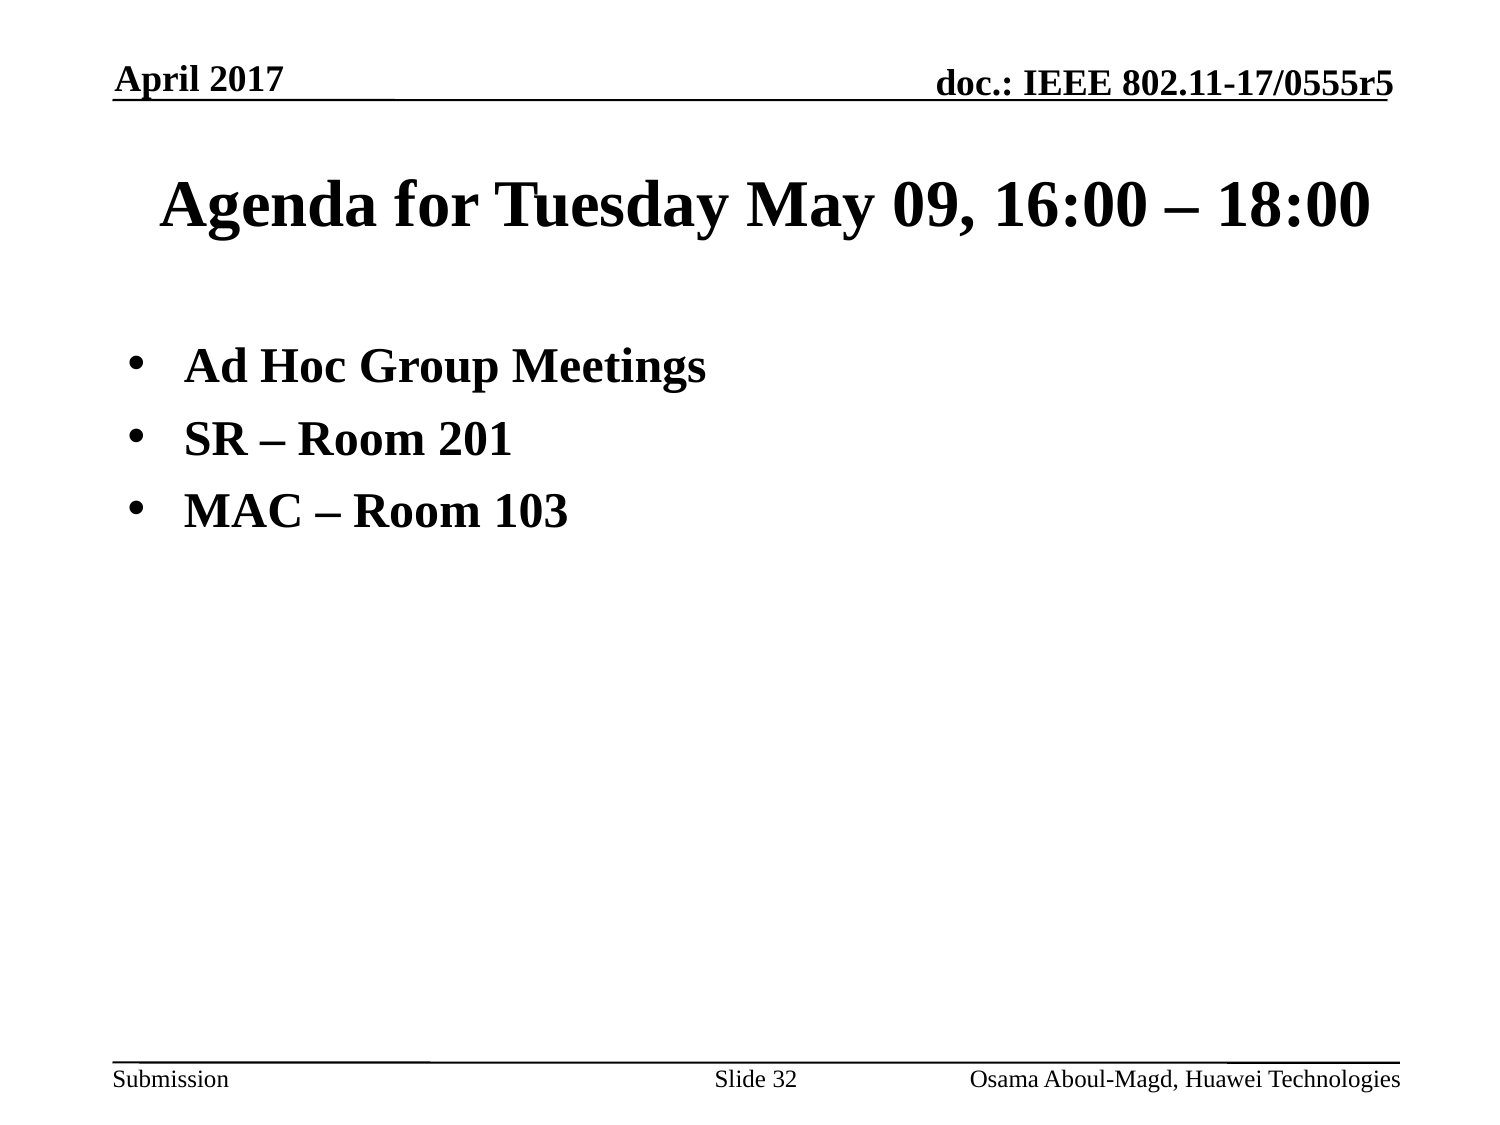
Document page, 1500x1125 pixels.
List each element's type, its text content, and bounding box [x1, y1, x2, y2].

slide_number Slide 32 [712, 1061, 800, 1123]
list Ad Hoc Group Meetings SR – Room 201 MAC – Room 103 [112, 324, 1388, 1000]
footer Osama Aboul-Magd, Huawei Technologies [878, 1061, 1402, 1093]
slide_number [114, 54, 423, 100]
title Agenda for Tuesday May 09, 16:00 – 18:00 [112, 112, 1438, 288]
